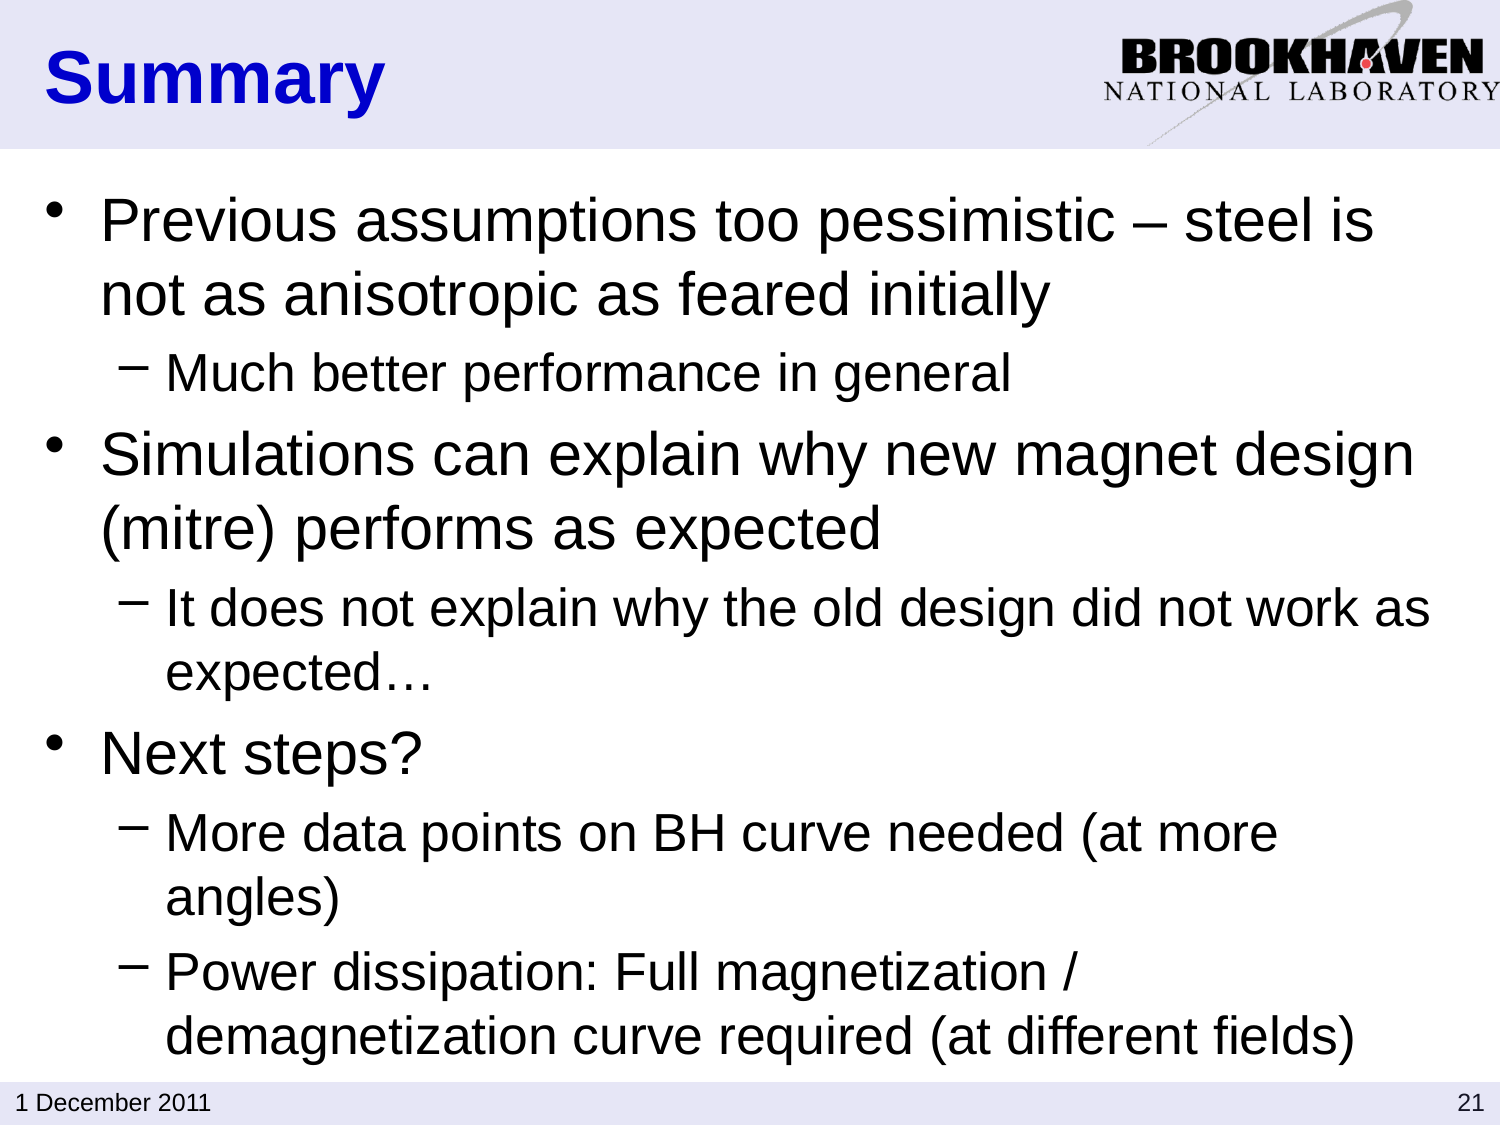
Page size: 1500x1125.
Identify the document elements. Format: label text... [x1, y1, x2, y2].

title Summary [29, 10, 1105, 138]
list Previous assumptions too pessimistic – steel is not as anisotropic as feared initially Much better performance in general Simulations can explain why new magnet design (mitre) performs as expected It does not explain why the old design did not work as expected… Next steps? More data points on BH curve needed (at more angles) Power dissipation: Full magnetization / demagnetization curve required (at different fields) [29, 172, 1448, 1083]
picture [1104, 0, 1500, 146]
